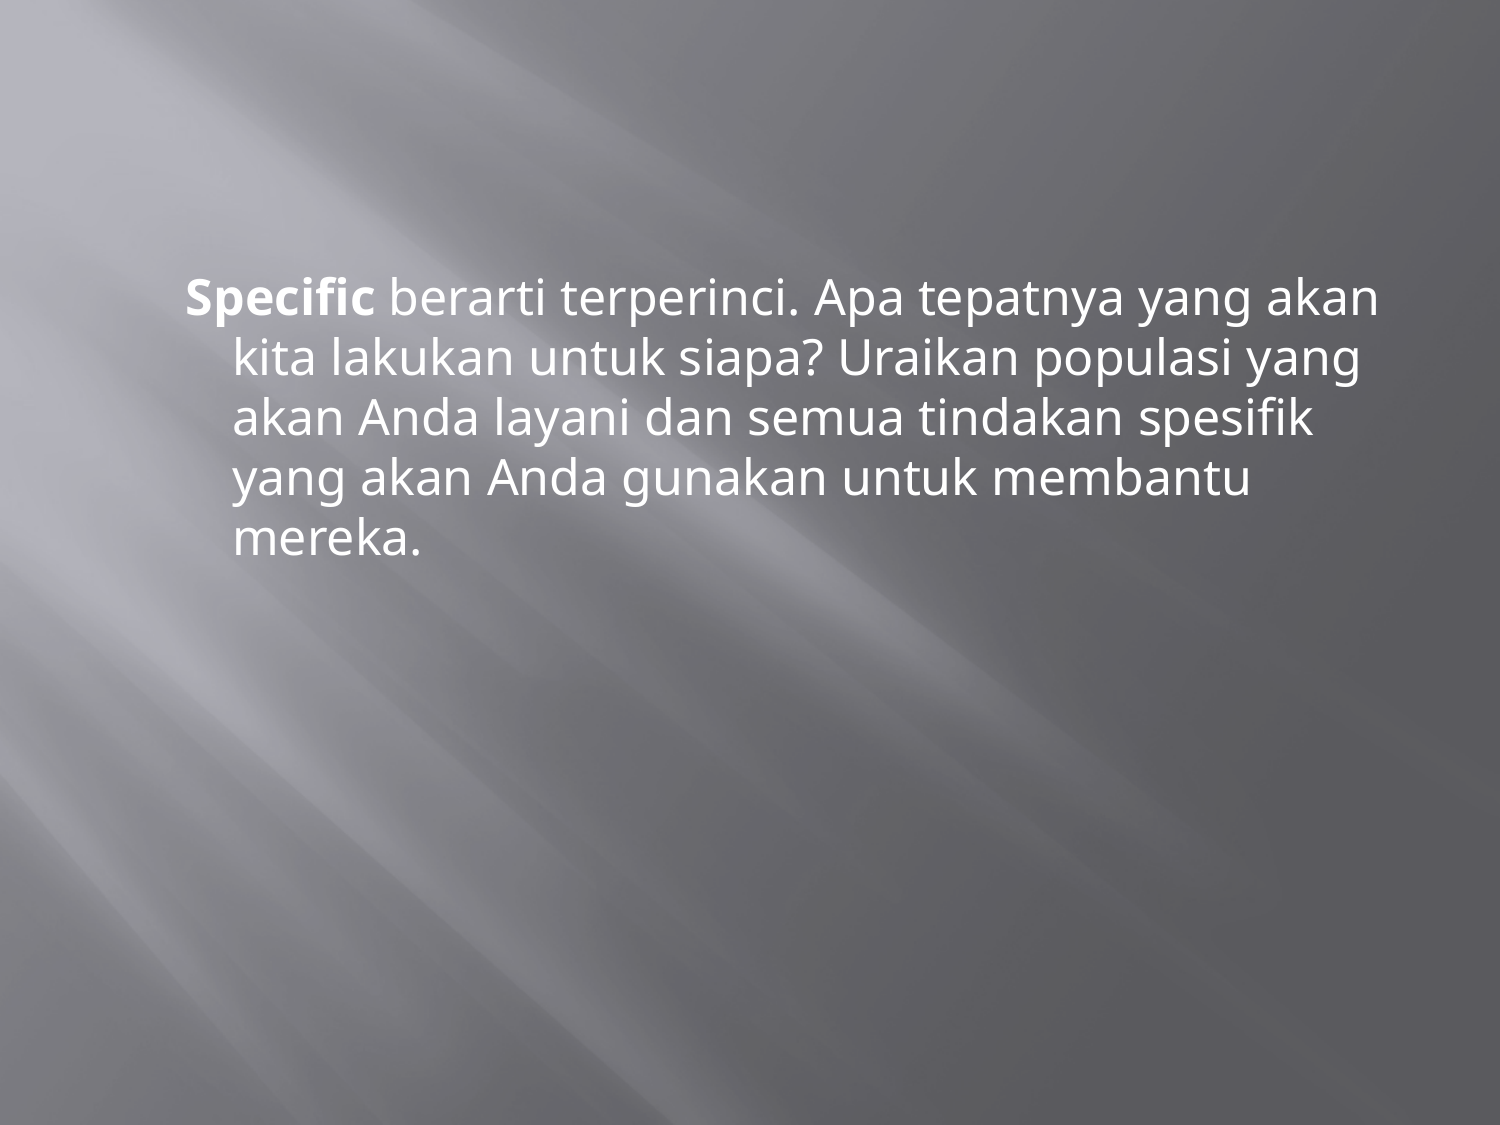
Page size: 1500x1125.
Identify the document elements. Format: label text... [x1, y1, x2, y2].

list Specific berarti terperinci. Apa tepatnya yang akan kita lakukan untuk siapa? Uraikan populasi yang akan Anda layani dan semua tindakan spesifik yang akan Anda gunakan untuk membantu mereka. [75, 257, 1425, 1005]
